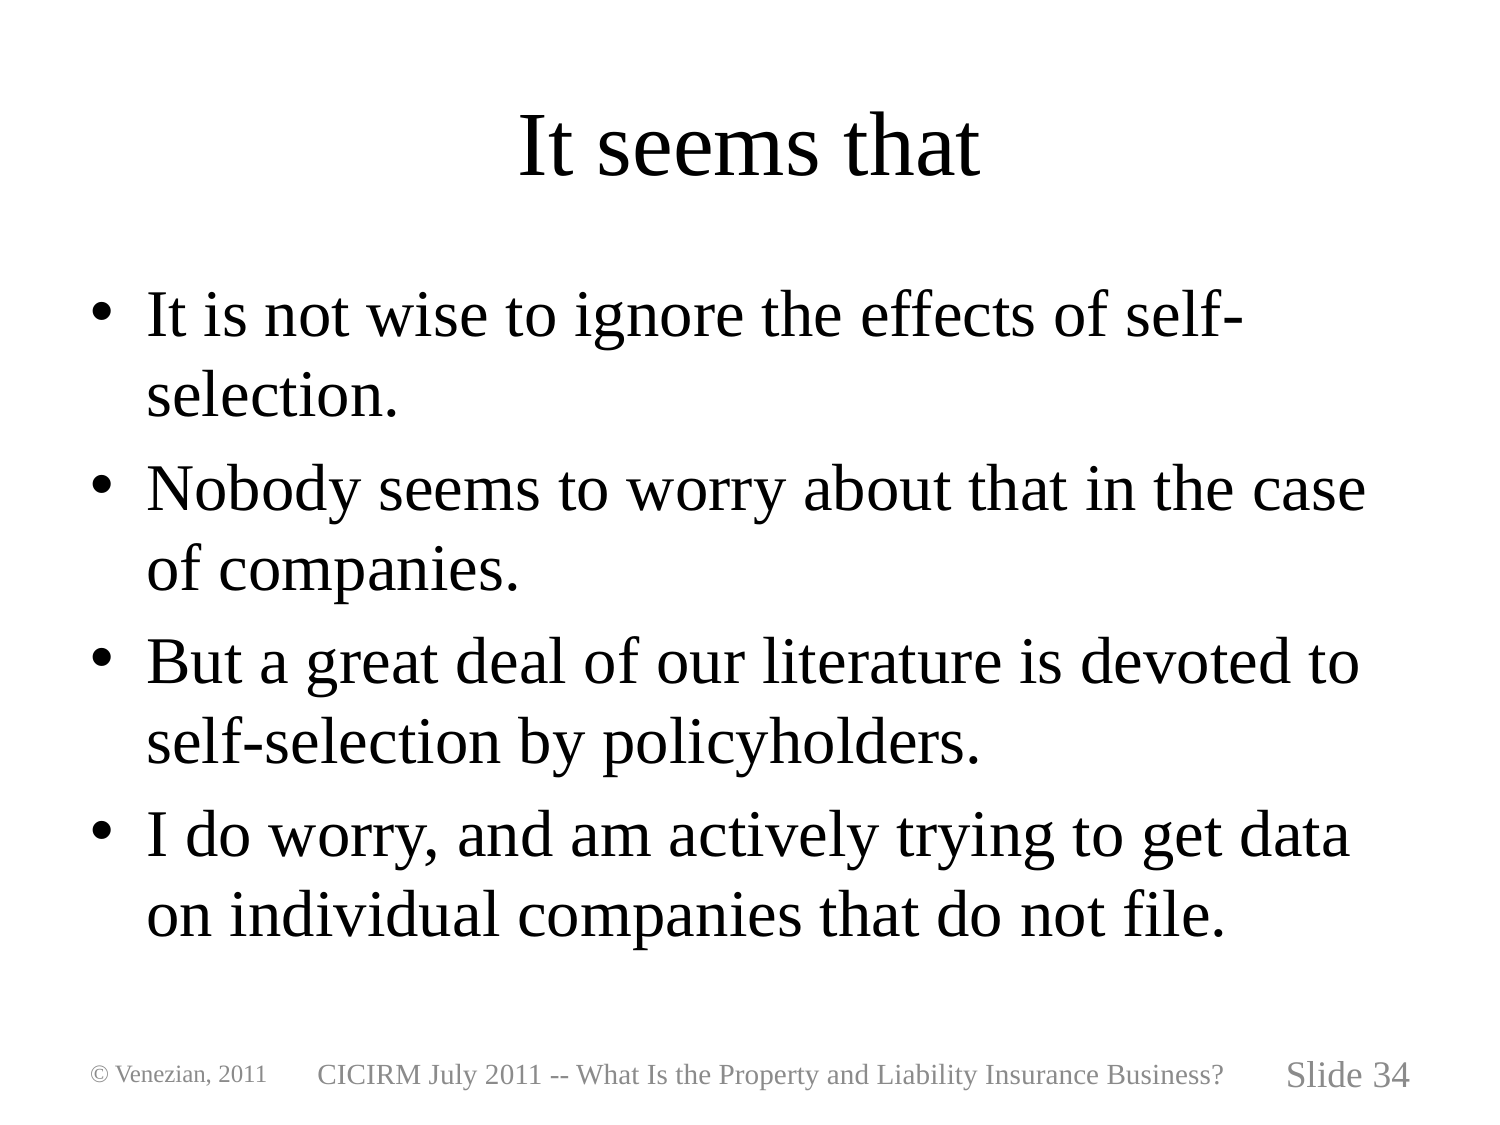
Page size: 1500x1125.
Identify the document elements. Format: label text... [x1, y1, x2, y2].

slide_number Slide 34 [1262, 1042, 1425, 1103]
list It is not wise to ignore the effects of self-selection. Nobody seems to worry about that in the case of companies. But a great deal of our literature is devoted to self-selection by policyholders. I do worry, and am actively trying to get data on individual companies that do not file. [75, 262, 1425, 1005]
slide_number © Venezian, 2011 [75, 1042, 288, 1103]
title It seems that [75, 45, 1425, 233]
footer CICIRM July 2011 -- What Is the Property and Liability Insurance Business? [300, 1042, 1250, 1103]
